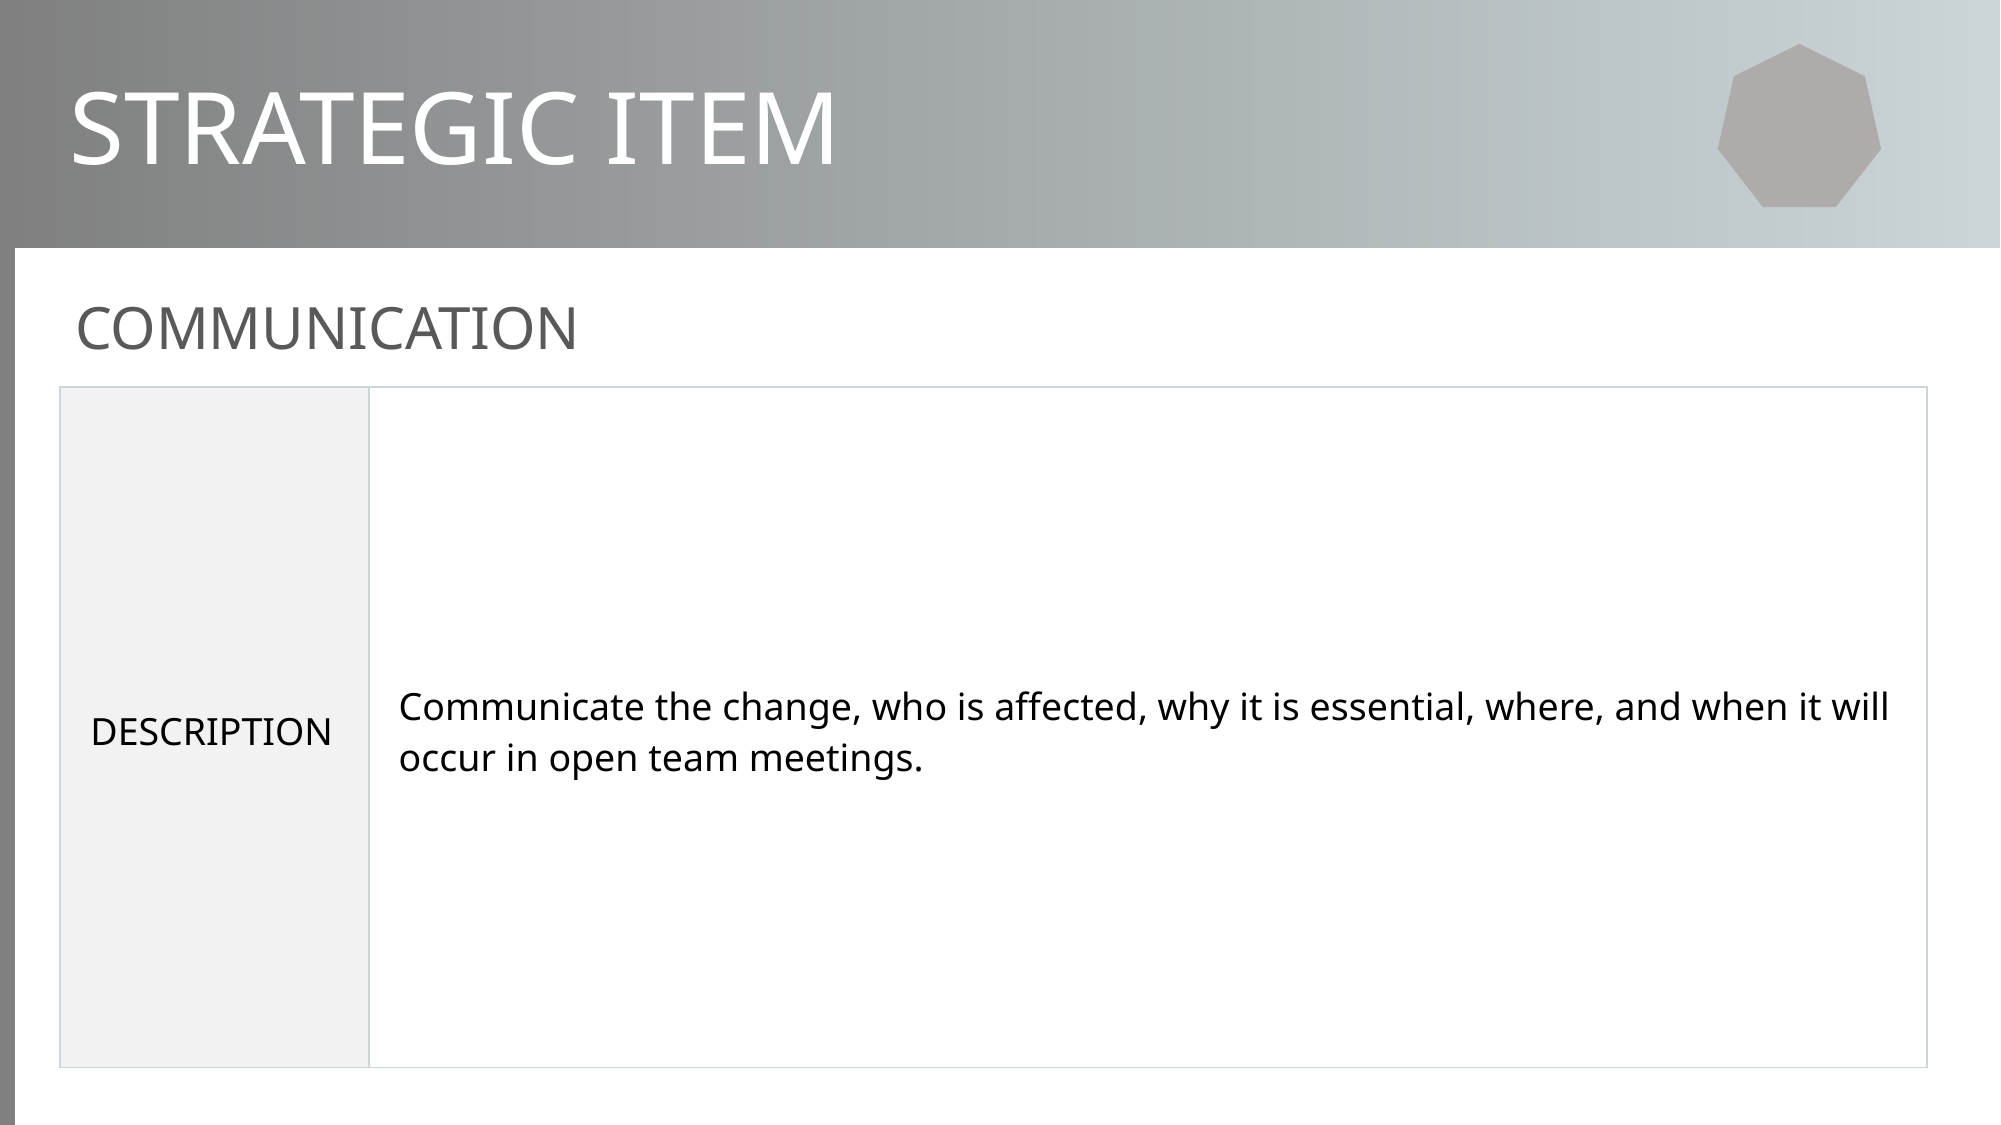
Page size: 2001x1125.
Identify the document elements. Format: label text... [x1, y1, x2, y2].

text_box COMMUNICATION [60, 283, 1927, 369]
text_box [1716, 42, 1883, 209]
table_header DESCRIPTION [61, 388, 368, 1067]
text_box [16, 0, 2000, 248]
table_header Communicate the change, who is affected, why it is essential, where, and when it will occur in open team meetings. [370, 388, 1926, 1067]
text_box STRATEGIC ITEM [54, 57, 857, 193]
text_box [0, 0, 16, 1125]
